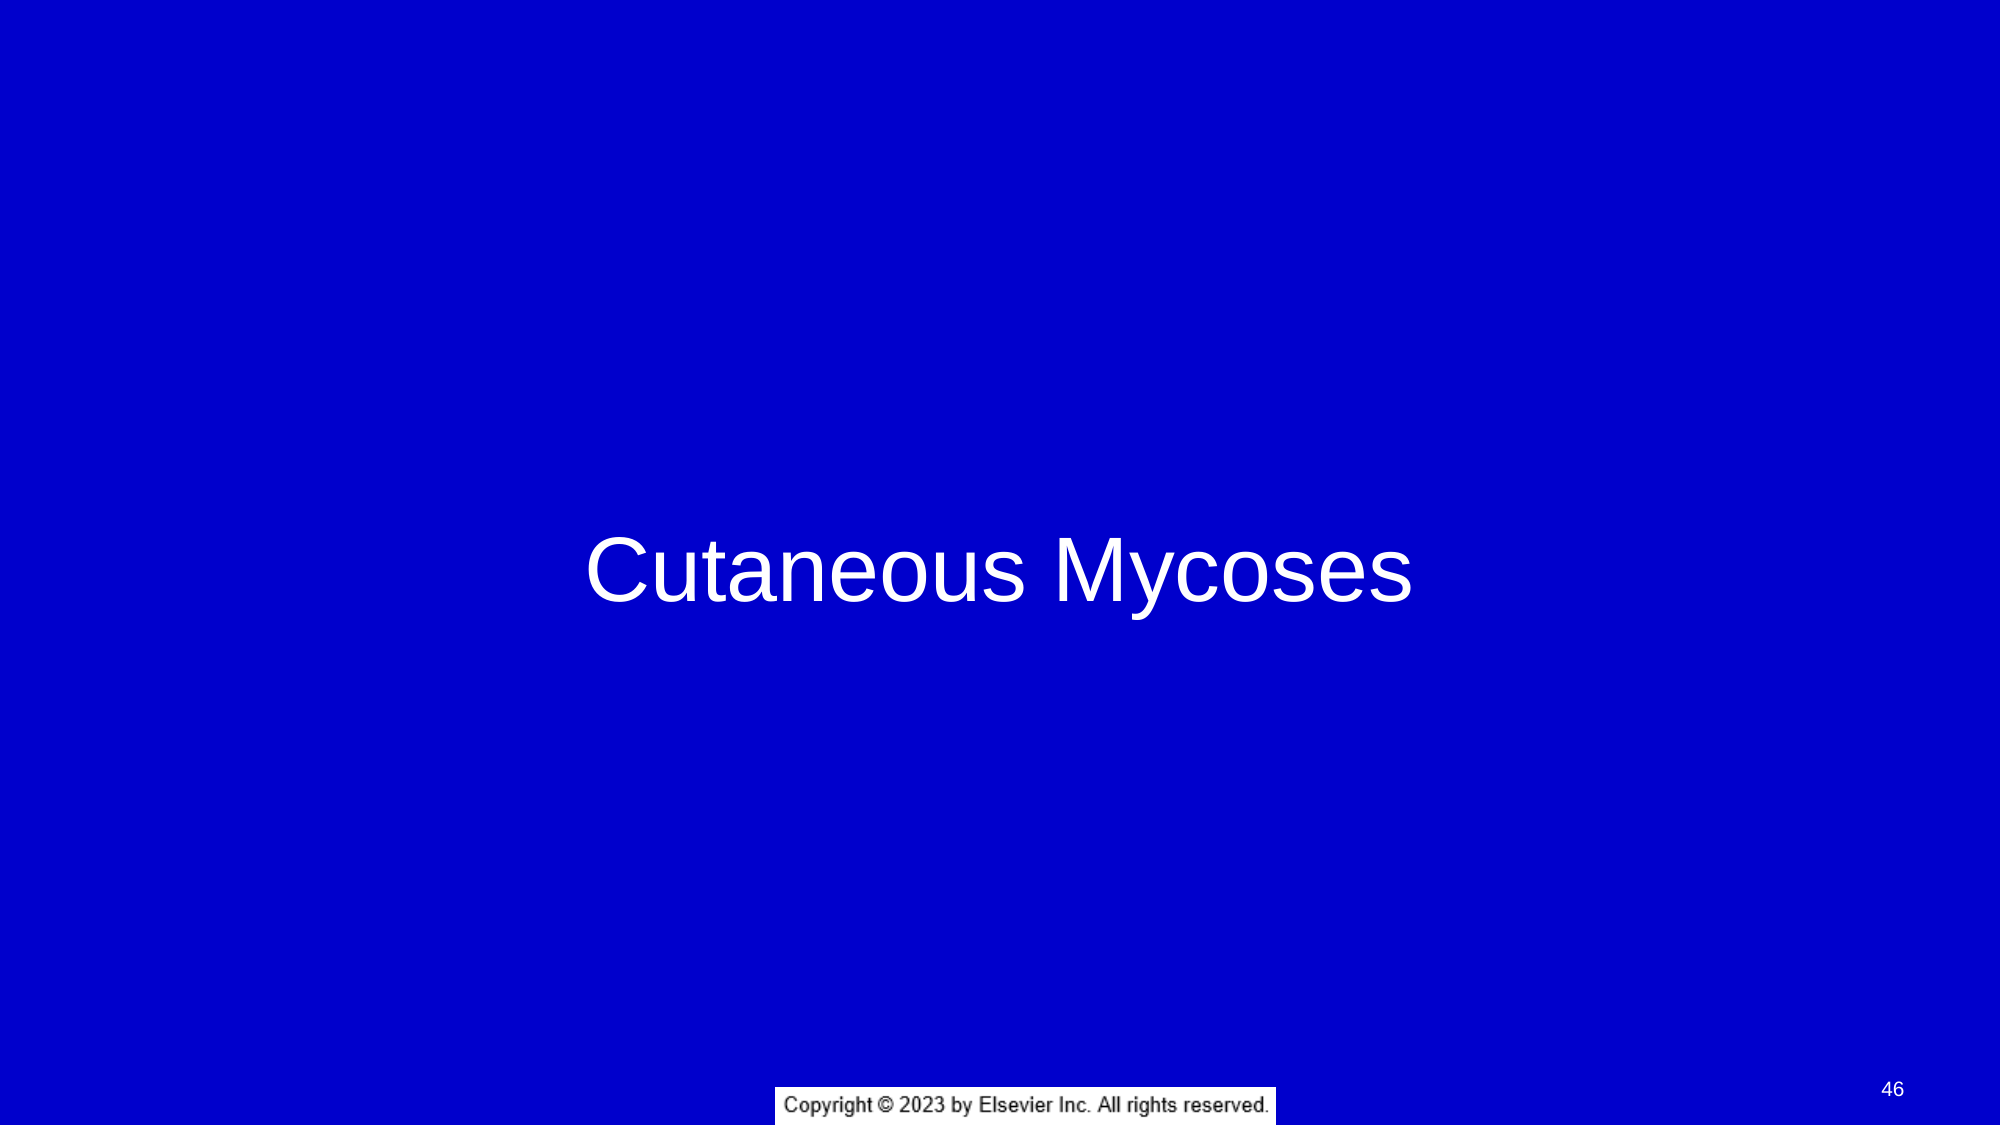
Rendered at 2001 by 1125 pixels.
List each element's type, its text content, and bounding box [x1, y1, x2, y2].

list Cutaneous Mycoses [149, 249, 1851, 982]
picture [775, 1087, 1276, 1125]
